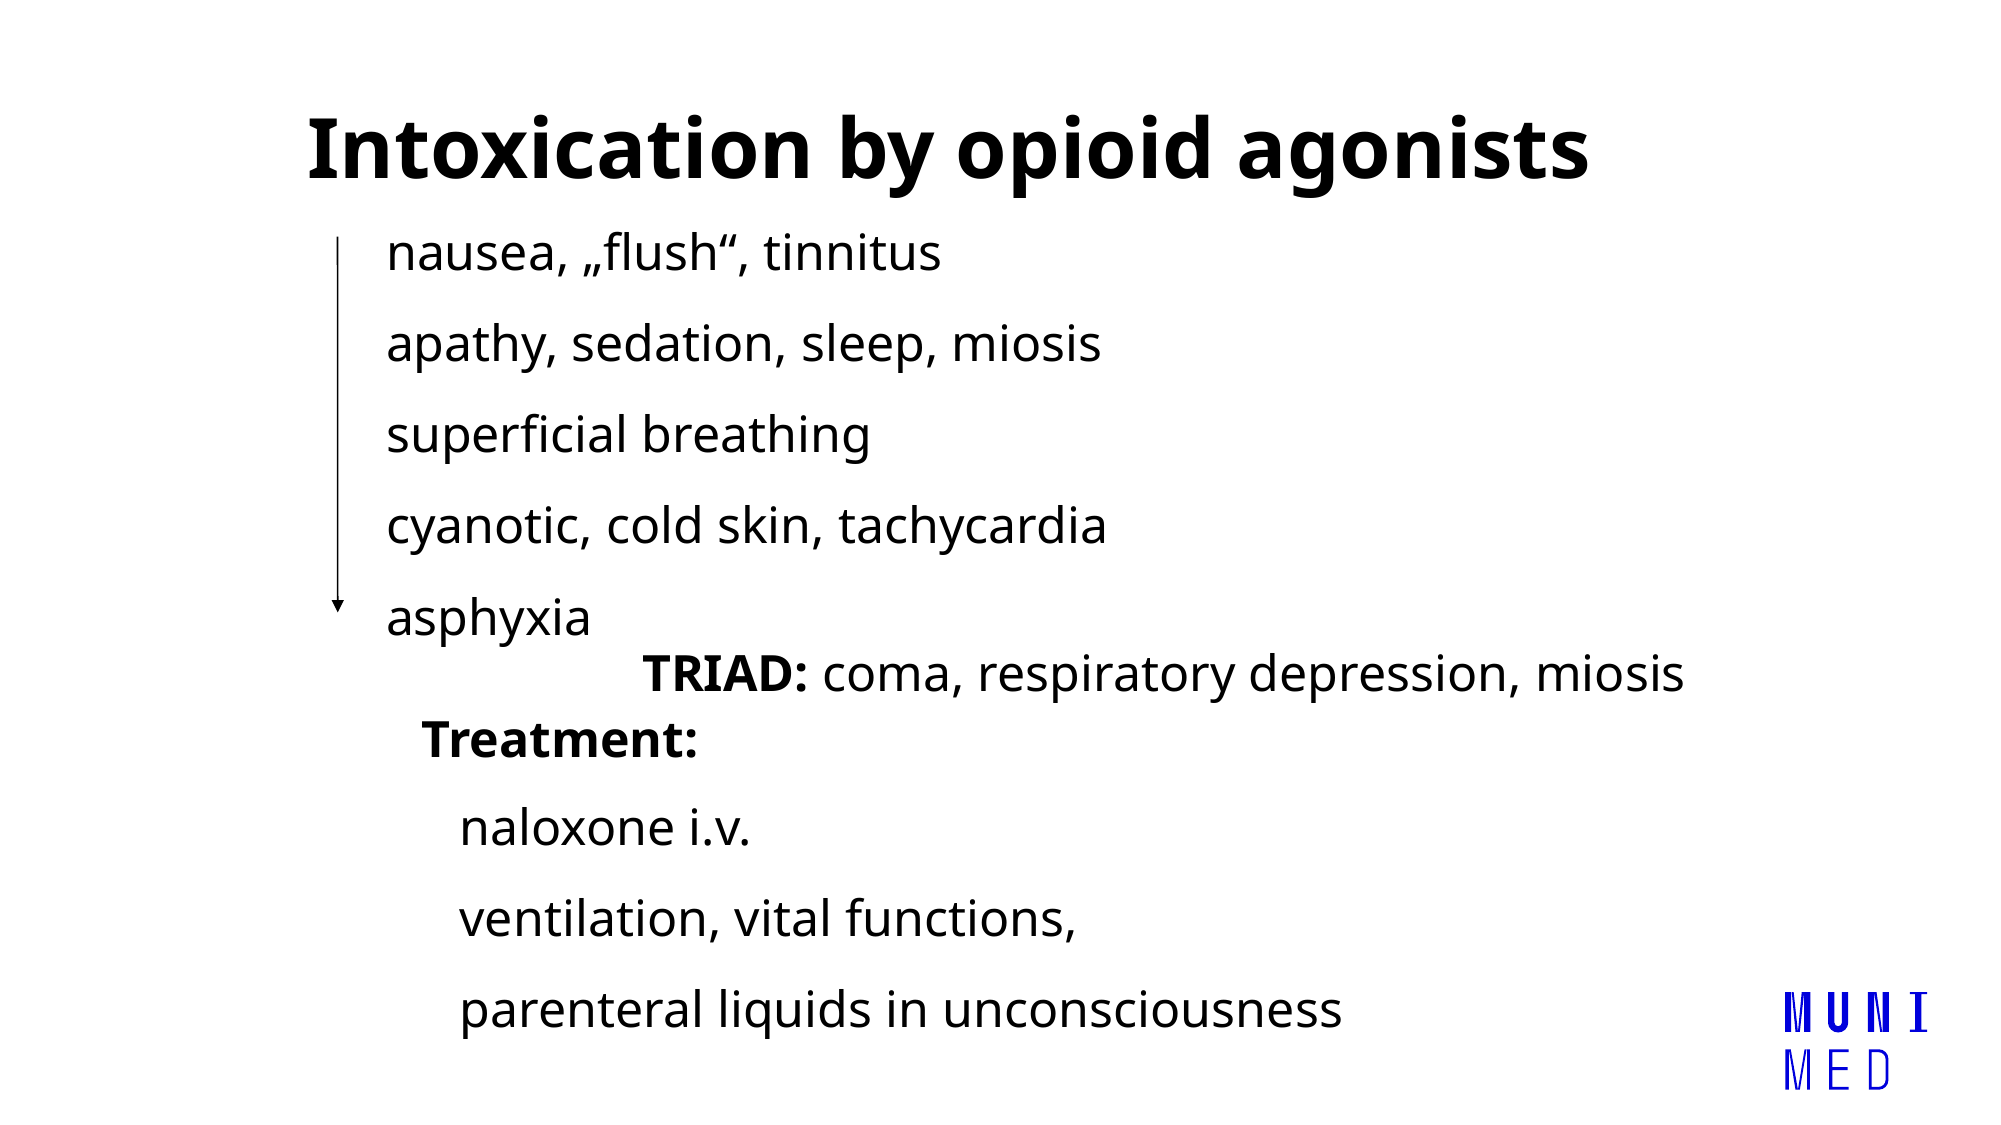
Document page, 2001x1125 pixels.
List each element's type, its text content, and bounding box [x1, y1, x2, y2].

text_box naloxone i.v. ventilation, vital functions, parenteral liquids in unconsciousness [444, 787, 1372, 1046]
text_box Treatment: [406, 699, 714, 776]
text_box [331, 237, 344, 613]
text_box Intoxication by opioid agonists [292, 87, 1629, 203]
text_box nausea, „flush“, tinnitus apathy, sedation, sleep, miosis superficial breathing cyanotic, cold skin, tachycardia asphyxia [371, 212, 1124, 653]
text_box TRIAD: coma, respiratory depression, miosis [627, 633, 1702, 709]
